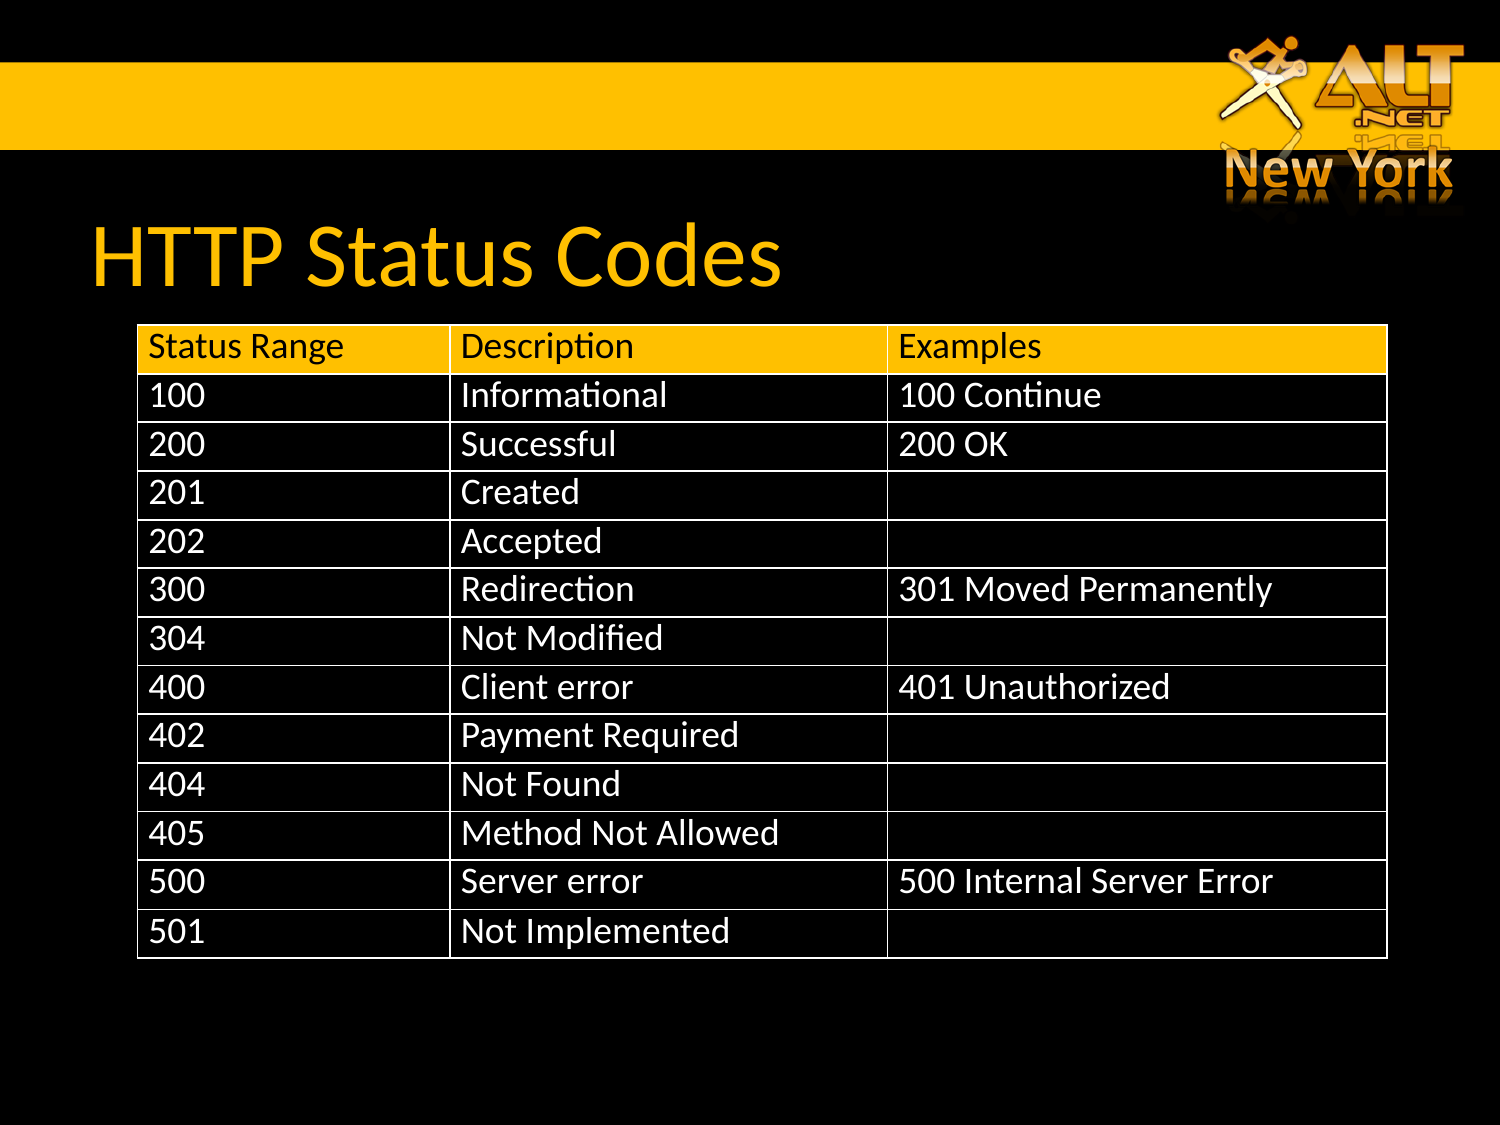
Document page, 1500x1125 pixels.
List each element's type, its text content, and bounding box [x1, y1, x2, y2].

table_cell 500 [138, 861, 449, 909]
title HTTP Status Codes [75, 174, 1425, 325]
table_cell Not Implemented [451, 910, 887, 957]
table_cell [888, 521, 1386, 567]
table_cell 400 [138, 666, 449, 713]
table_cell Created [451, 472, 887, 519]
table_cell Client error [451, 666, 887, 713]
table_cell Informational [451, 375, 887, 421]
table_cell [888, 472, 1386, 519]
table_cell 100 Continue [888, 375, 1386, 421]
table_cell 301 Moved Permanently [888, 569, 1386, 616]
table_cell [888, 910, 1386, 957]
table_cell 405 [138, 812, 449, 859]
table_cell 201 [138, 472, 449, 519]
table_cell 402 [138, 715, 449, 762]
table_cell Accepted [451, 521, 887, 567]
table_cell Payment Required [451, 715, 887, 762]
table_header Examples [888, 326, 1386, 373]
table_cell [888, 618, 1386, 665]
table_cell [888, 812, 1386, 859]
table_cell 304 [138, 618, 449, 665]
table_cell 202 [138, 521, 449, 567]
table_cell Redirection [451, 569, 887, 616]
table_cell 404 [138, 764, 449, 811]
table_cell 401 Unauthorized [888, 666, 1386, 713]
table_cell Successful [451, 423, 887, 470]
table_cell 200 [138, 423, 449, 470]
table_header Description [451, 326, 887, 373]
table_cell 100 [138, 375, 449, 421]
table_header Status Range [138, 326, 449, 373]
picture [1200, 21, 1479, 225]
table_cell Server error [451, 861, 887, 909]
table_cell 500 Internal Server Error [888, 861, 1386, 909]
table_cell 200 OK [888, 423, 1386, 470]
table_cell 300 [138, 569, 449, 616]
table_cell 501 [138, 910, 449, 957]
table_cell Method Not Allowed [451, 812, 887, 859]
table_cell [888, 764, 1386, 811]
table_cell Not Found [451, 764, 887, 811]
table_cell Not Modified [451, 618, 887, 665]
table_cell [888, 715, 1386, 762]
